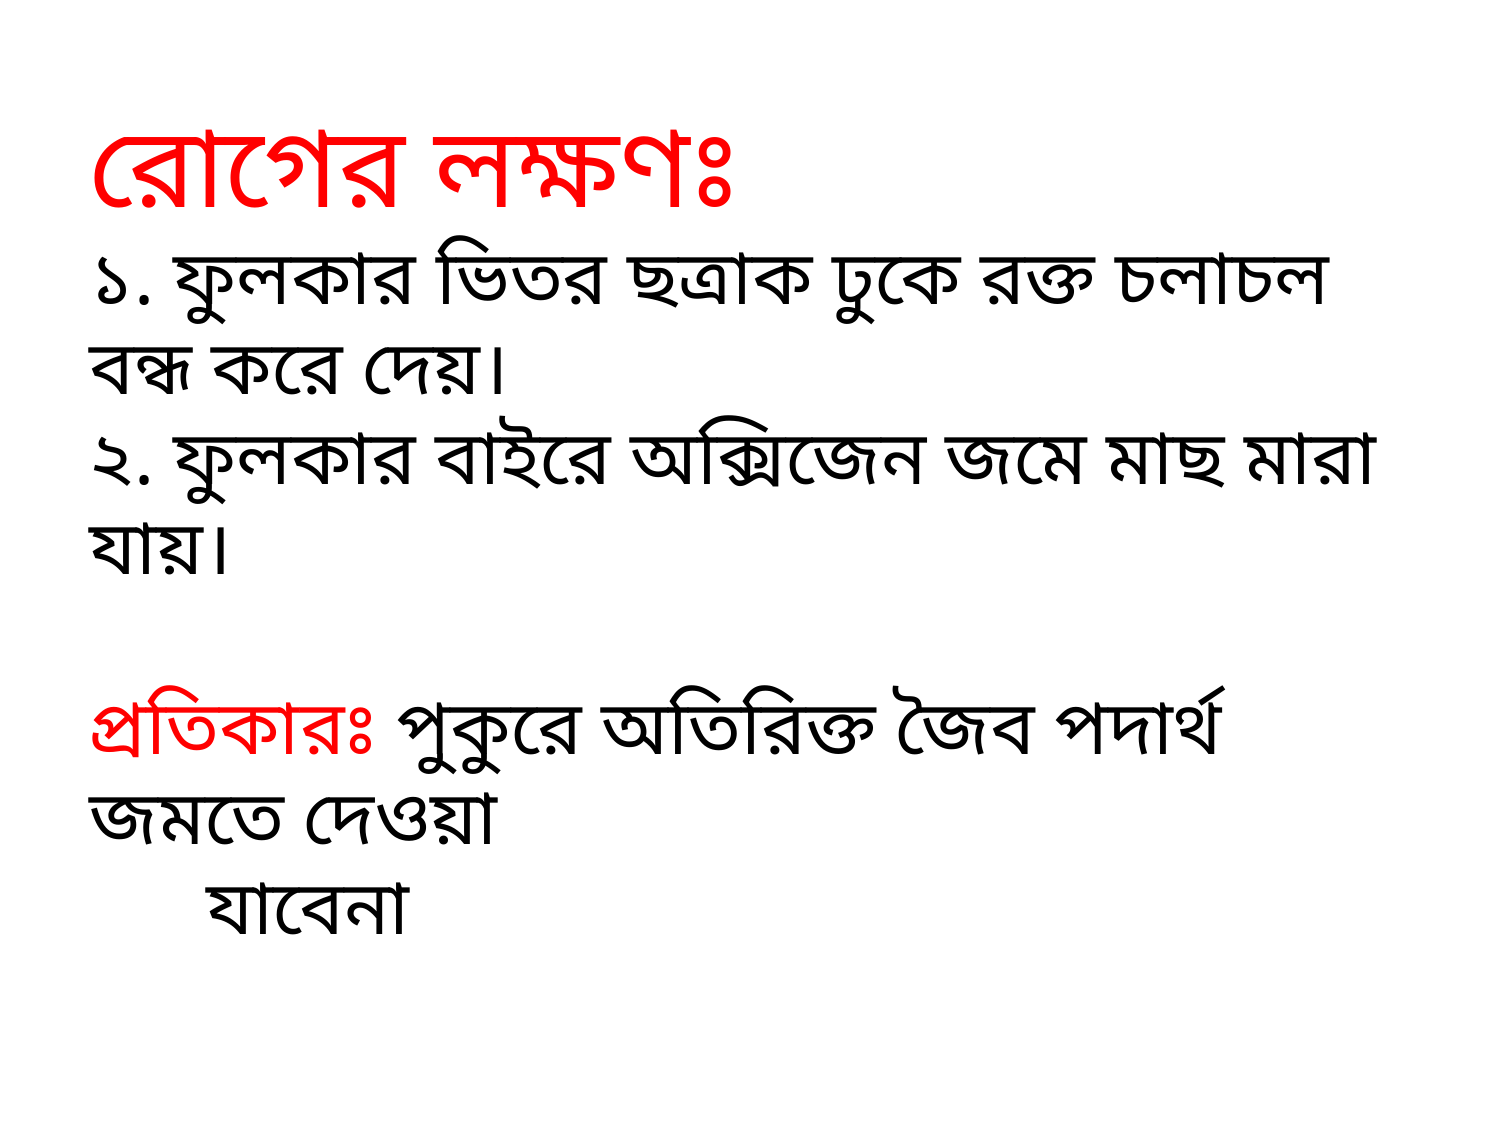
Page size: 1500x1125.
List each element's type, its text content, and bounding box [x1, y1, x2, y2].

text_box রোগের লক্ষণঃ ১. ফুলকার ভিতর ছত্রাক ঢুকে রক্ত চলাচল বন্ধ করে দেয়। ২. ফুলকার বাইরে অক্সিজেন জমে মাছ মারা যায়। প্রতিকারঃ পুকুরে অতিরিক্ত জৈব পদার্থ জমতে দেওয়া যাবেনা [75, 87, 1400, 958]
